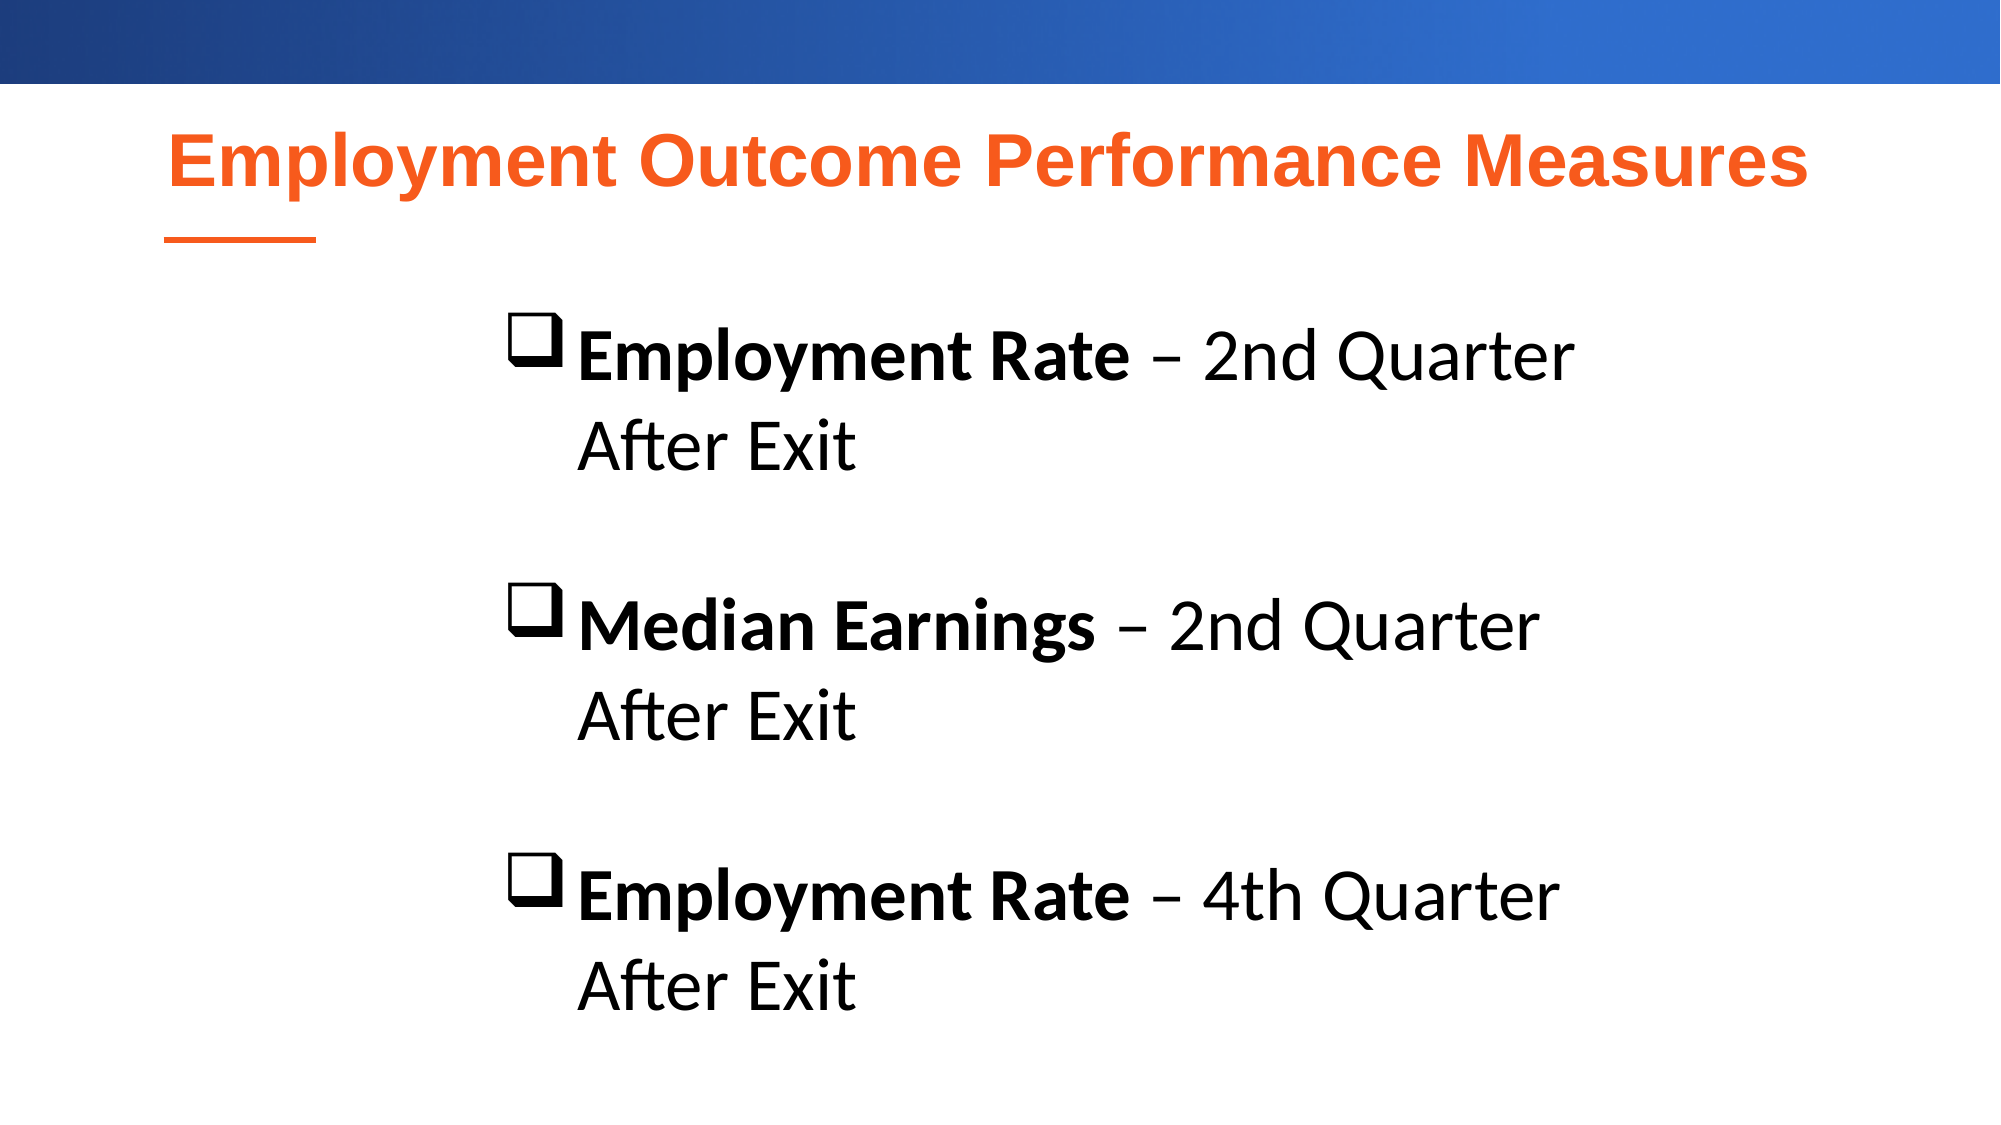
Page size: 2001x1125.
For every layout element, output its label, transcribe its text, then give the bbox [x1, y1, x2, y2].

picture [0, 0, 2000, 84]
text_box Employment Rate – 2nd Quarter After Exit Median Earnings – 2nd Quarter After Exit Employment Rate – 4th Quarter After Exit [412, 227, 1679, 1125]
title Employment Outcome Performance Measures [137, 83, 1862, 241]
